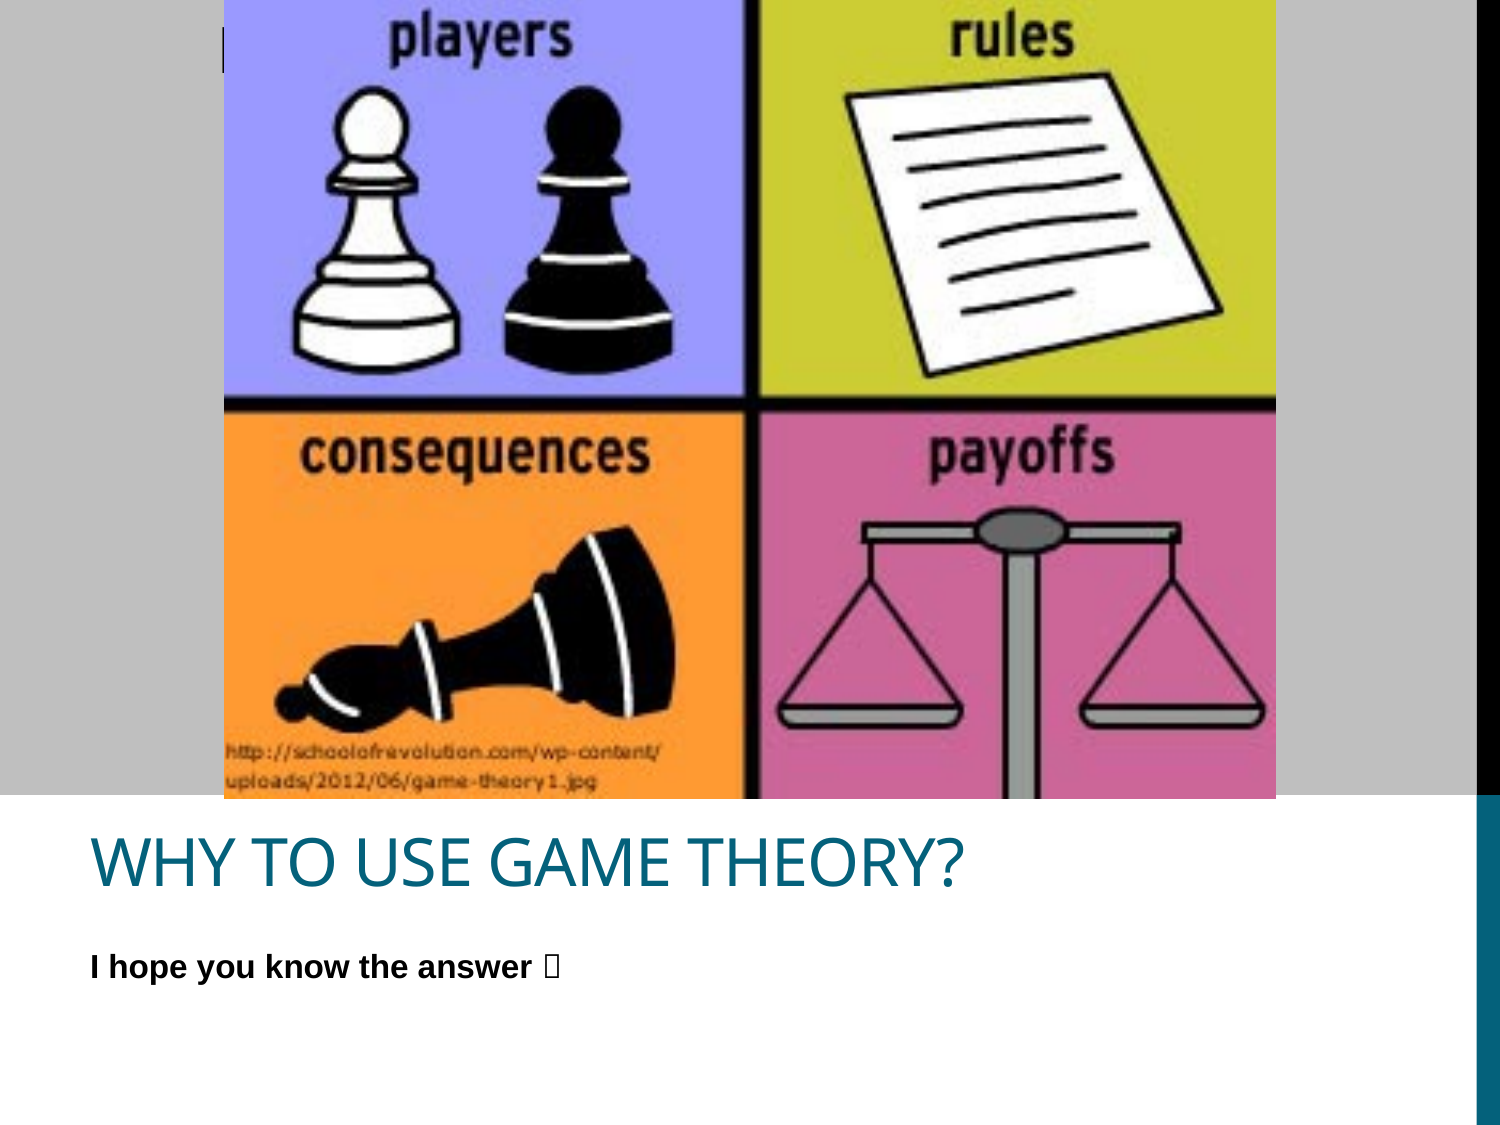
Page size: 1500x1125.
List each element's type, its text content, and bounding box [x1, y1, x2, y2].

list I hope you know the answer  [75, 938, 1413, 1013]
picture [0, 0, 1477, 800]
title Why to use game theory? [75, 812, 1413, 938]
